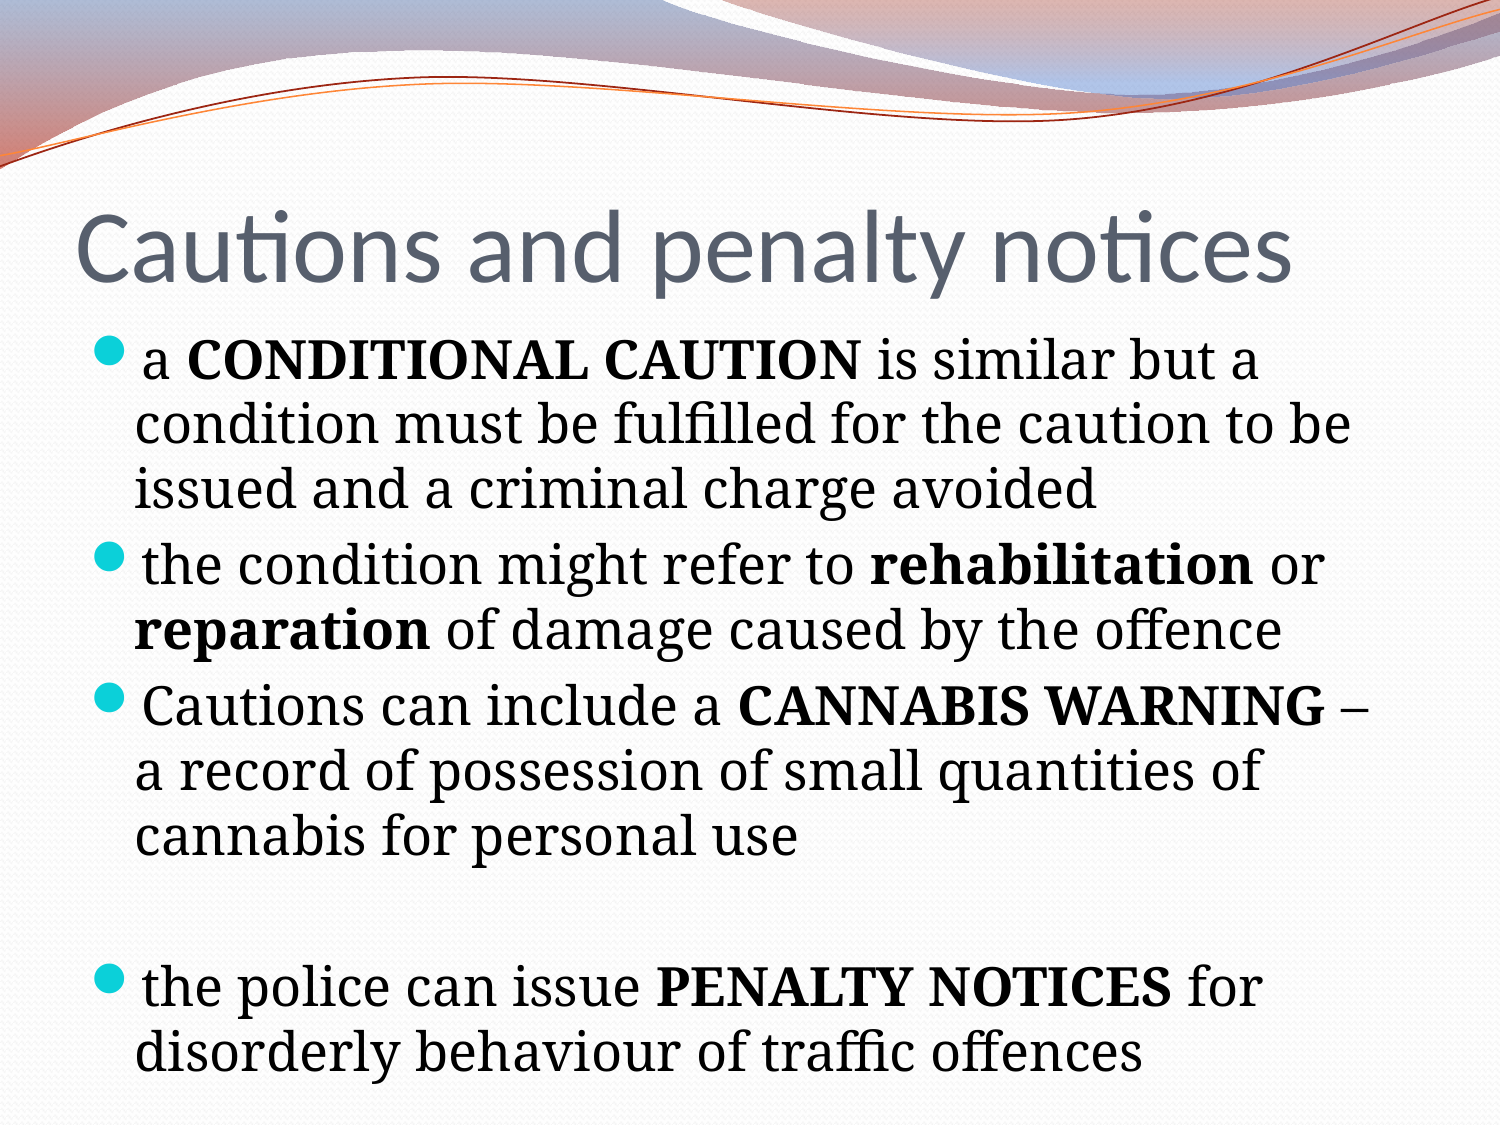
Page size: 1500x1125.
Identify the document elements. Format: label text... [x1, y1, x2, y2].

title Cautions and penalty notices [74, 115, 1426, 304]
list a CONDITIONAL CAUTION is similar but a condition must be fulfilled for the caution to be issued and a criminal charge avoided the condition might refer to rehabilitation or reparation of damage caused by the offence Cautions can include a CANNABIS WARNING – a record of possession of small quantities of cannabis for personal use the police can issue PENALTY NOTICES for disorderly behaviour of traffic offences [74, 317, 1426, 1038]
